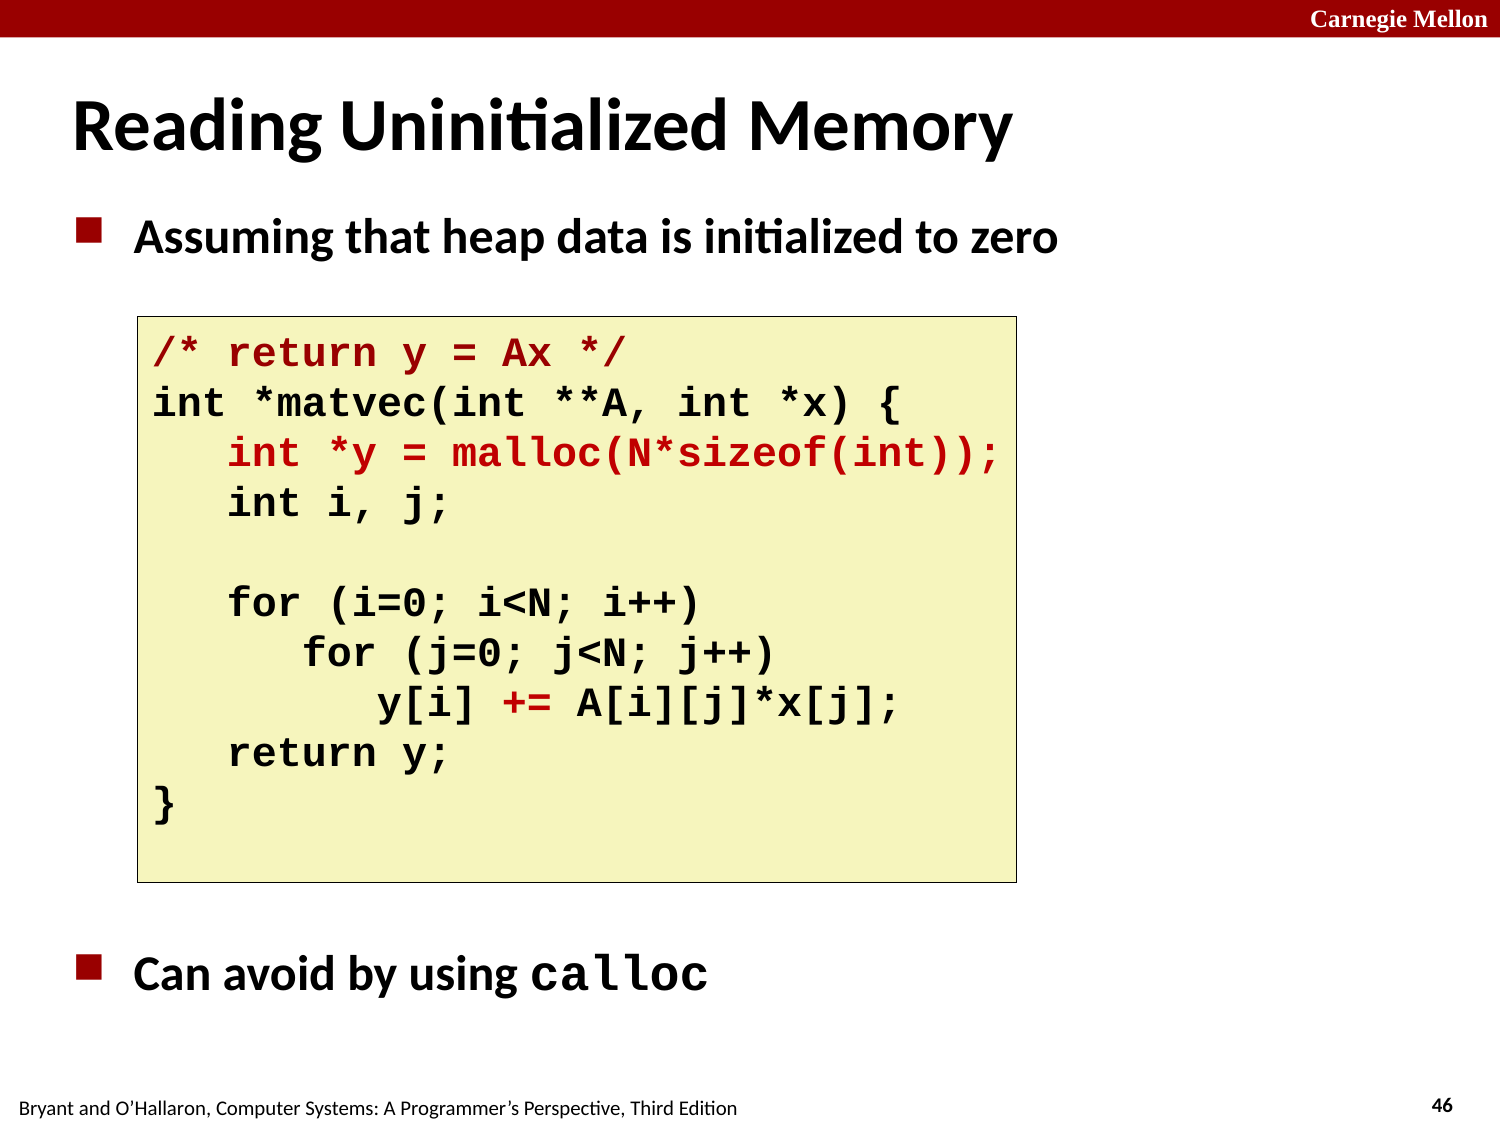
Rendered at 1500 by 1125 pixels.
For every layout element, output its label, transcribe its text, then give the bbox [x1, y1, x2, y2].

text_box /* return y = Ax */ int *matvec(int **A, int *x) { int *y = malloc(N*sizeof(int)); int i, j; for (i=0; i<N; i++) for (j=0; j<N; j++) y[i] += A[i][j]*x[j]; return y; } [137, 316, 1017, 883]
list Assuming that heap data is initialized to zero Can avoid by using calloc [61, 199, 1426, 1058]
title Reading Uninitialized Memory [57, 62, 1488, 192]
